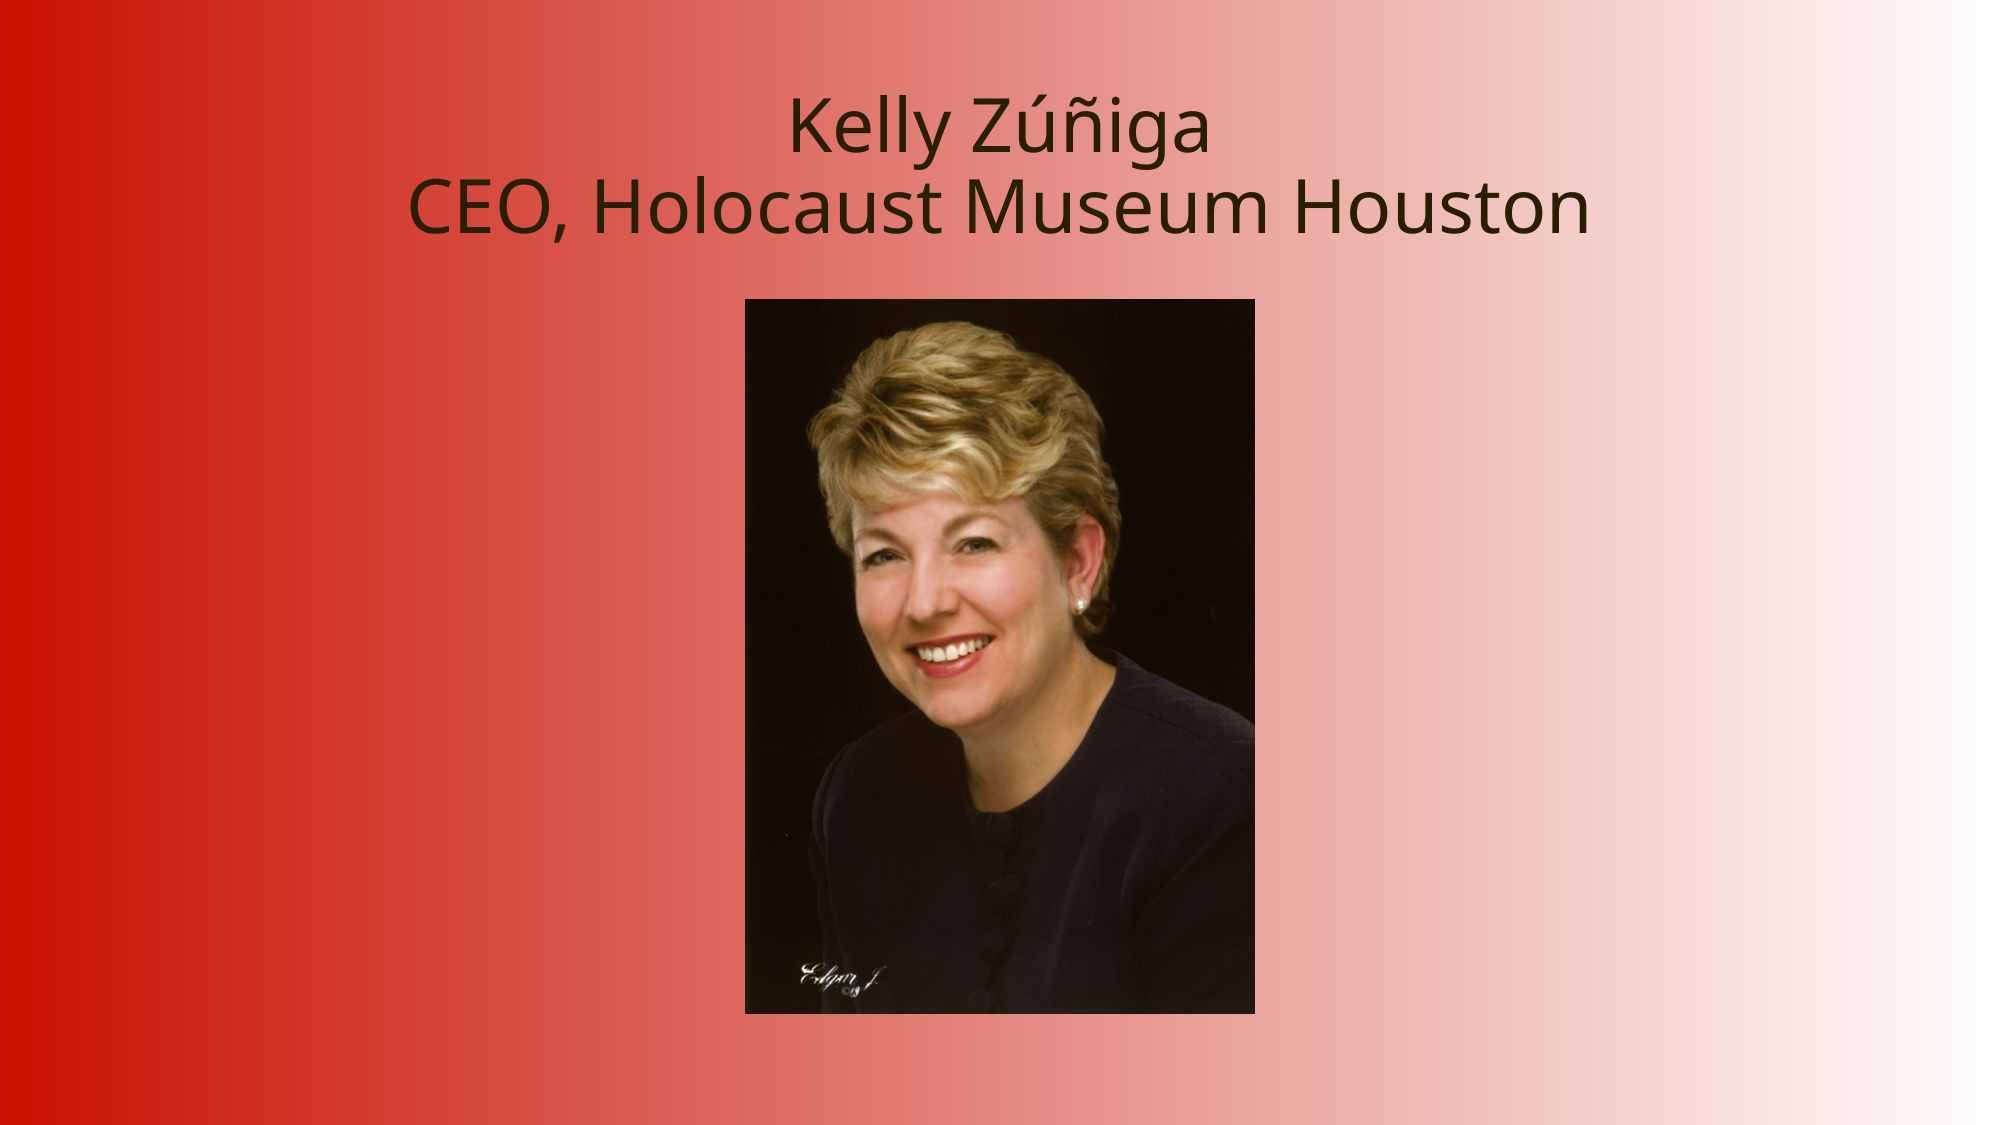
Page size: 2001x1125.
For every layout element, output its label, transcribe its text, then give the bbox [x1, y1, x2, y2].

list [137, 299, 1863, 1014]
title Kelly Zúñiga CEO, Holocaust Museum Houston [137, 59, 1863, 278]
